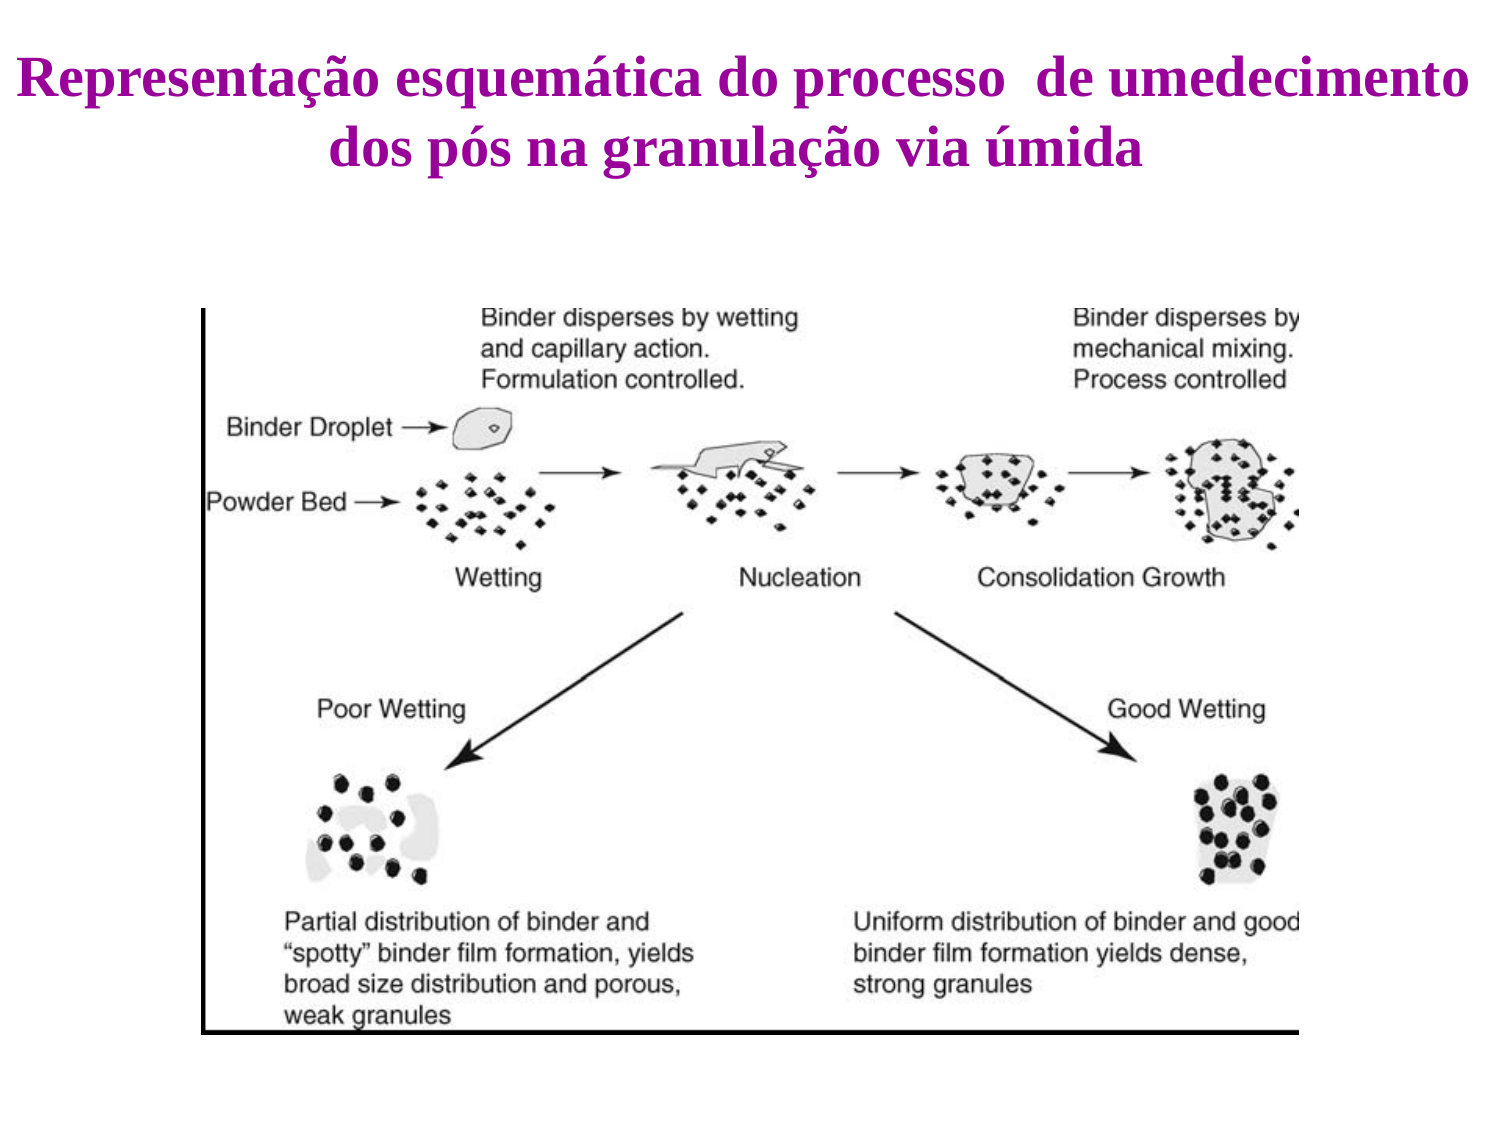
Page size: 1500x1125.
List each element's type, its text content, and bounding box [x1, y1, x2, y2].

text_box Representação esquemática do processo de umedecimento dos pós na granulação via úmida [0, 29, 1490, 151]
picture [201, 308, 1299, 1036]
